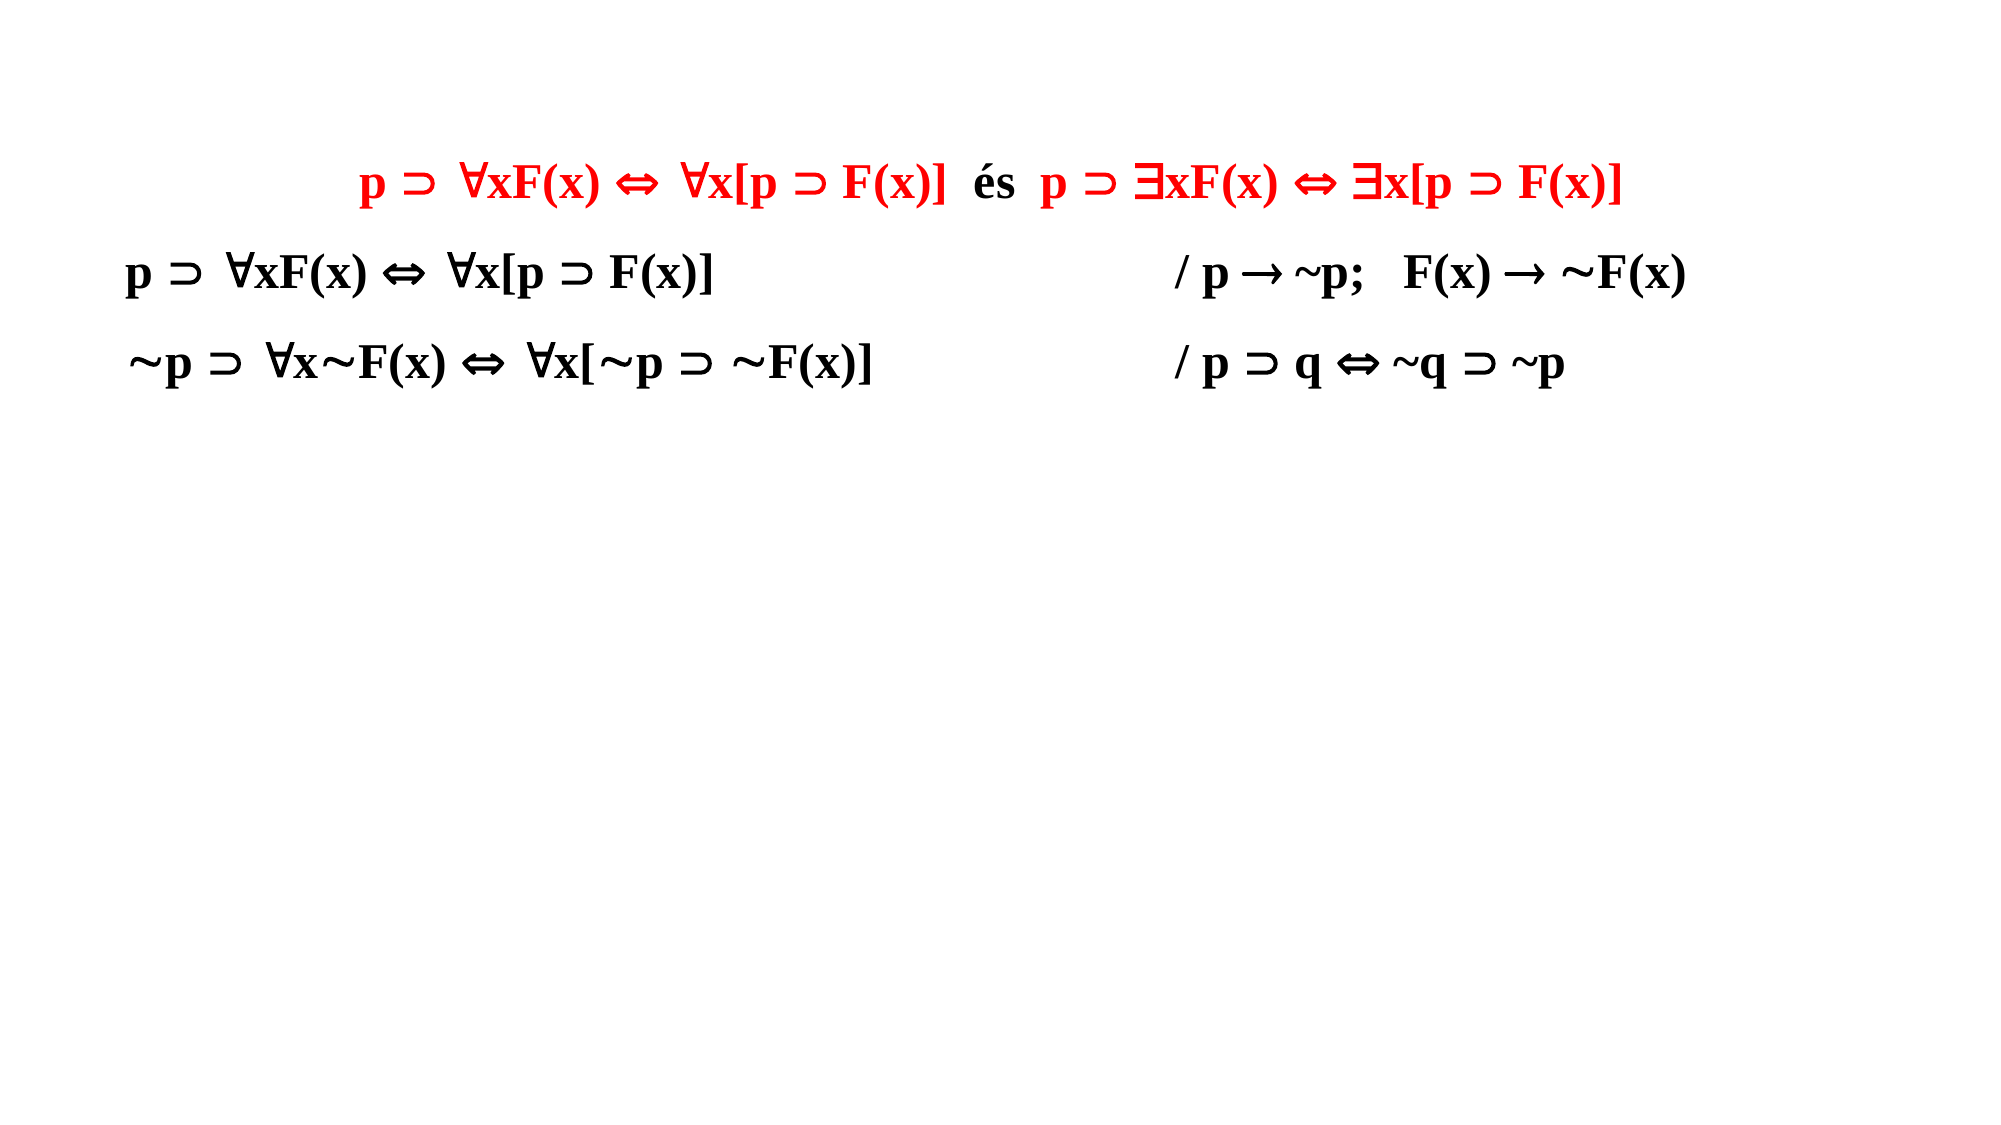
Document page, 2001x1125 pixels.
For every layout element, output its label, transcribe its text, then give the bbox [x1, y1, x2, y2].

text_box p  xF(x)  x[p  F(x)] és p  xF(x)  x[p  F(x)] p  xF(x)  x[p  F(x)] / p  ~p; F(x)  F(x) p  xF(x)  x[p  F(x)] / p  q  ~q  ~p [111, 111, 1873, 396]
